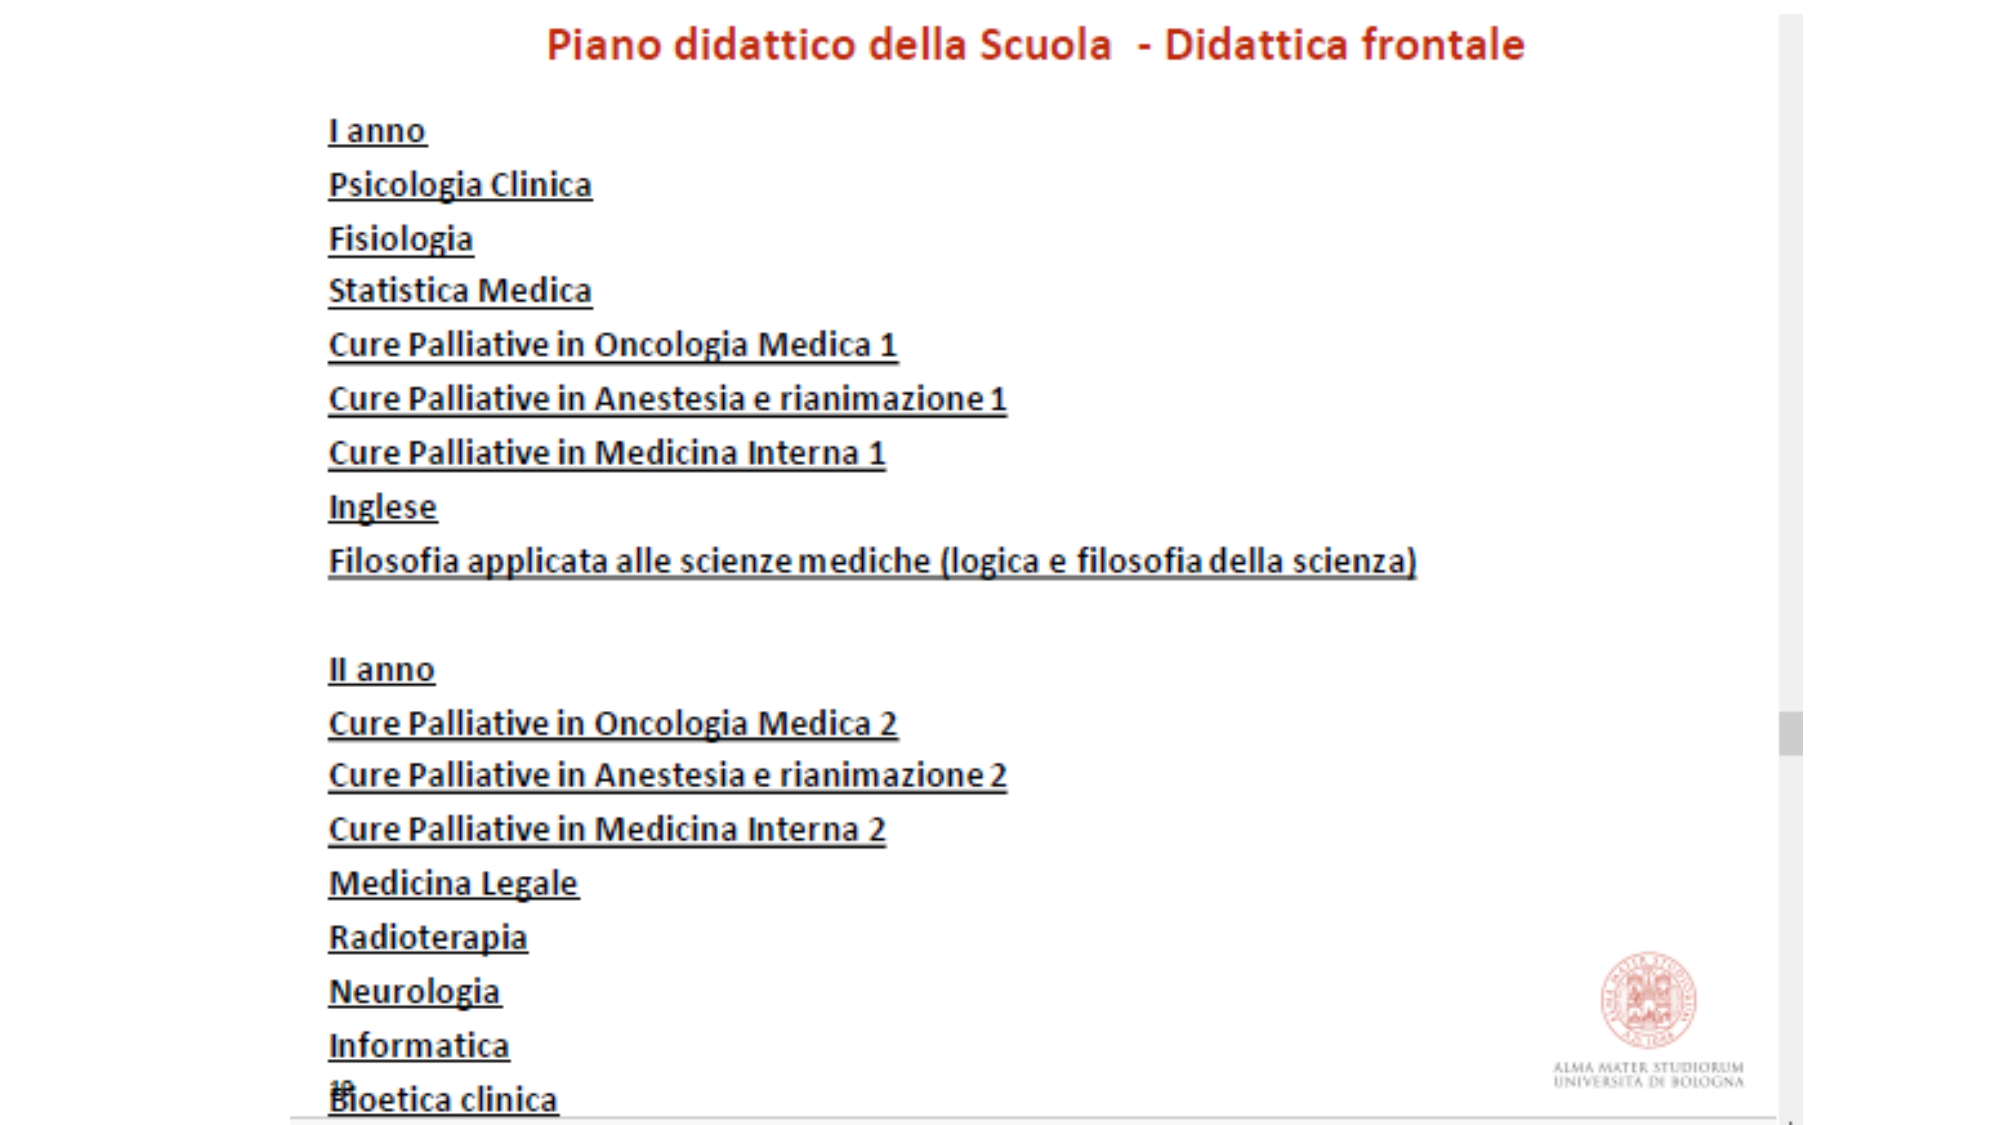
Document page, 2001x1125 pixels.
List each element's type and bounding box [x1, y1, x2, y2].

picture [290, 14, 1803, 1125]
